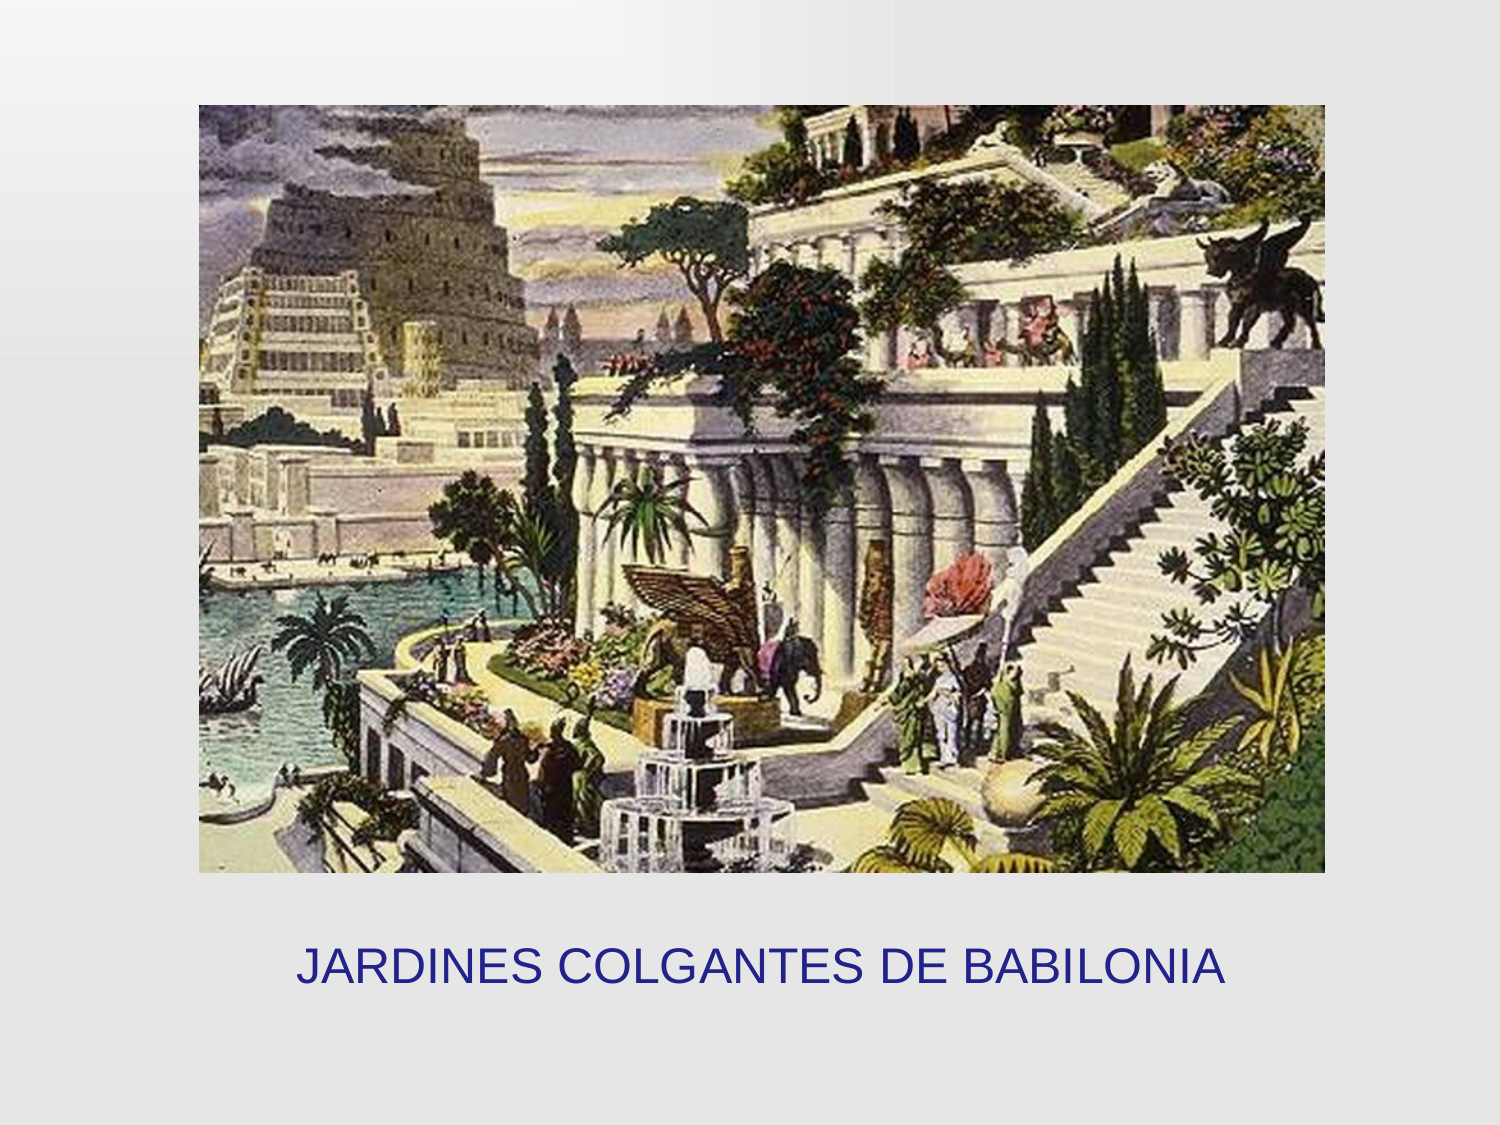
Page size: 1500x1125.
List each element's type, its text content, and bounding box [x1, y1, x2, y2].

picture [198, 105, 1325, 873]
text_box JARDINES COLGANTES DE BABILONIA [199, 925, 1325, 1001]
